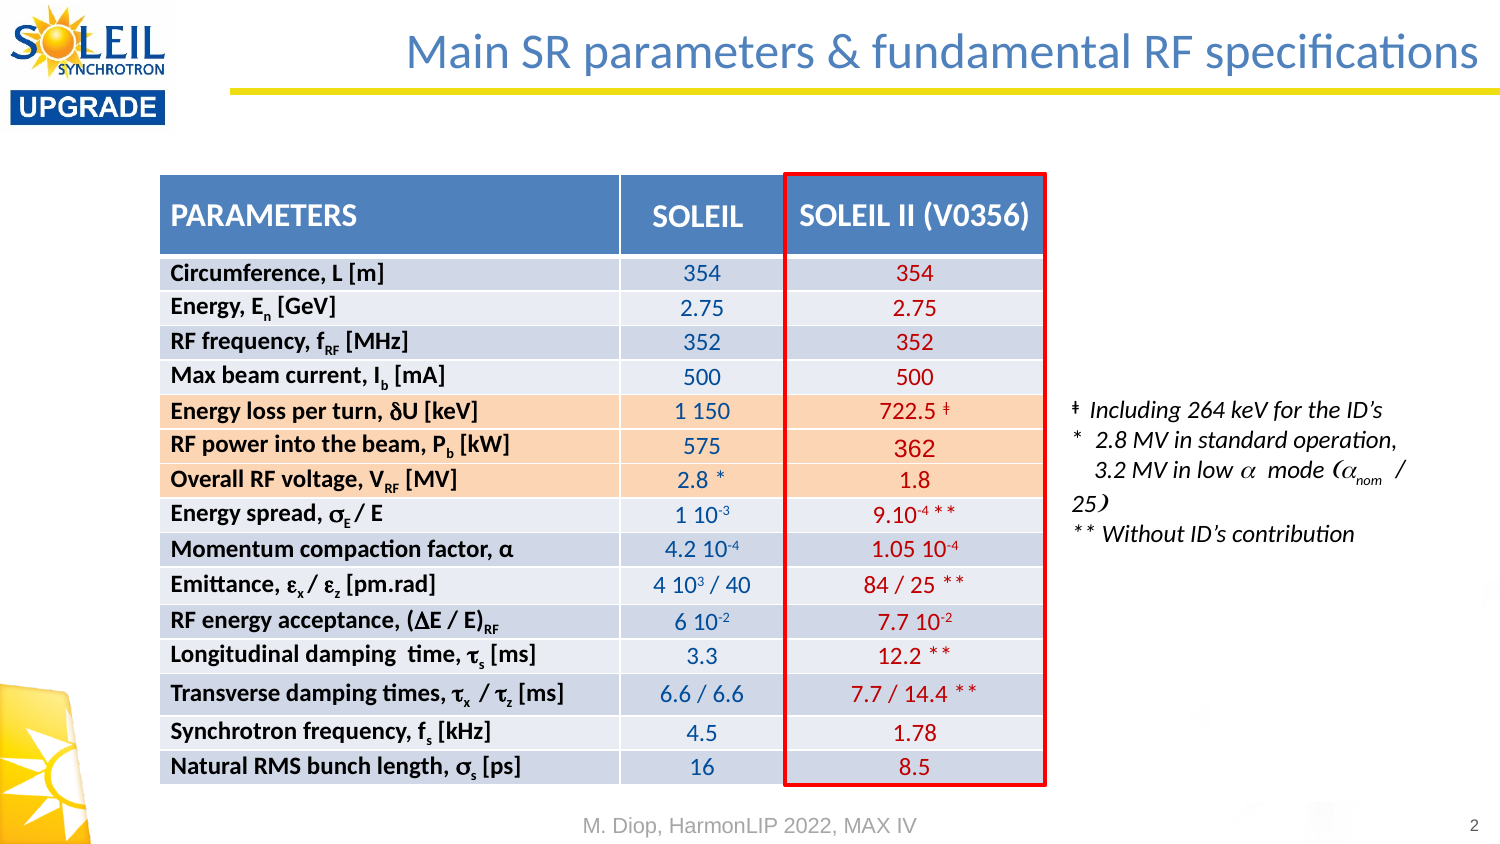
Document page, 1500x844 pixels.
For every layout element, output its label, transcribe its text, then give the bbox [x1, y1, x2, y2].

table_cell 1 150 [621, 395, 783, 428]
table_cell 575 [621, 430, 783, 463]
table_cell 352 [621, 326, 783, 359]
table_cell Overall RF voltage, VRF [MV] [160, 464, 619, 497]
table_cell 6.6 / 6.6 [621, 674, 783, 715]
table_cell 16 [621, 751, 783, 784]
table_cell Momentum compaction factor, α [160, 533, 619, 566]
picture [0, 0, 1500, 844]
table_cell 354 [621, 259, 783, 290]
title Main SR parameters & fundamental RF specifications [242, 15, 1495, 82]
table_cell Natural RMS bunch length, s [ps] [160, 751, 619, 784]
table_cell Energy, En [GeV] [160, 292, 619, 325]
table_cell Transverse damping times, x / z [ms] [160, 674, 619, 715]
text_box ǂ Including 264 keV for the ID’s * 2.8 MV in standard operation, 3.2 MV in low a mode (anom / 25) ** Without ID’s contribution [1056, 386, 1459, 555]
text_box [783, 172, 1047, 787]
table_cell 4.2 10-4 [621, 533, 783, 566]
table_header PARAMETERS [160, 175, 619, 254]
table_cell Longitudinal damping time, s [ms] [160, 640, 619, 673]
table_header SOLEIL [621, 175, 783, 254]
table_cell Emittance, x / z [pm.rad] [160, 568, 619, 604]
table_cell 4 103 / 40 [621, 568, 783, 604]
table_cell 2.8 * [621, 464, 783, 497]
table_cell Energy loss per turn, U [keV] [160, 395, 619, 428]
table_cell 4.5 [621, 717, 783, 749]
table_cell 3.3 [621, 640, 783, 673]
table_cell Synchrotron frequency, fs [kHz] [160, 717, 619, 749]
table_cell 6 10-2 [621, 605, 783, 638]
table_cell 500 [621, 361, 783, 394]
table_cell 2.75 [621, 292, 783, 325]
table_cell RF power into the beam, Pb [kW] [160, 430, 619, 463]
table_cell RF frequency, fRF [MHz] [160, 326, 619, 359]
table_cell Max beam current, Ib [mA] [160, 361, 619, 394]
table_cell 1 10-3 [621, 499, 783, 532]
table_cell Circumference, L [m] [160, 259, 619, 290]
table_cell Energy spread, E / E [160, 499, 619, 532]
table_cell RF energy acceptance, (E / E)RF [160, 605, 619, 638]
